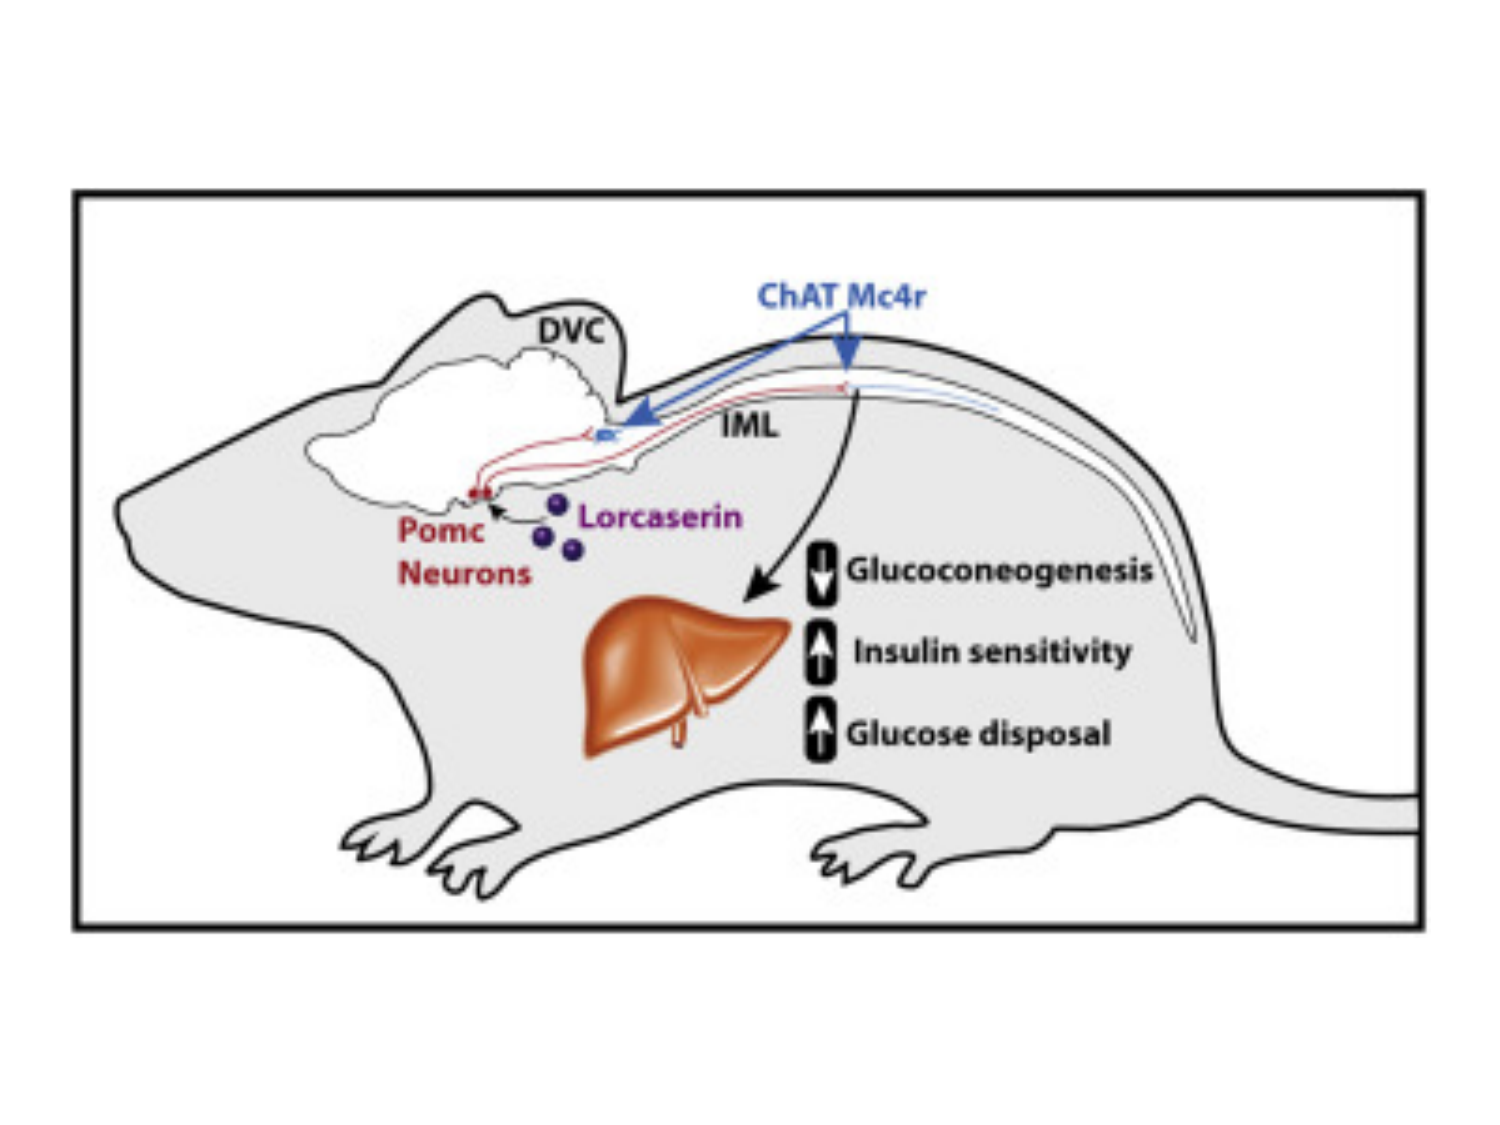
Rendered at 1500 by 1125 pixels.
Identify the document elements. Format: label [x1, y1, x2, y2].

picture [69, 187, 1431, 938]
